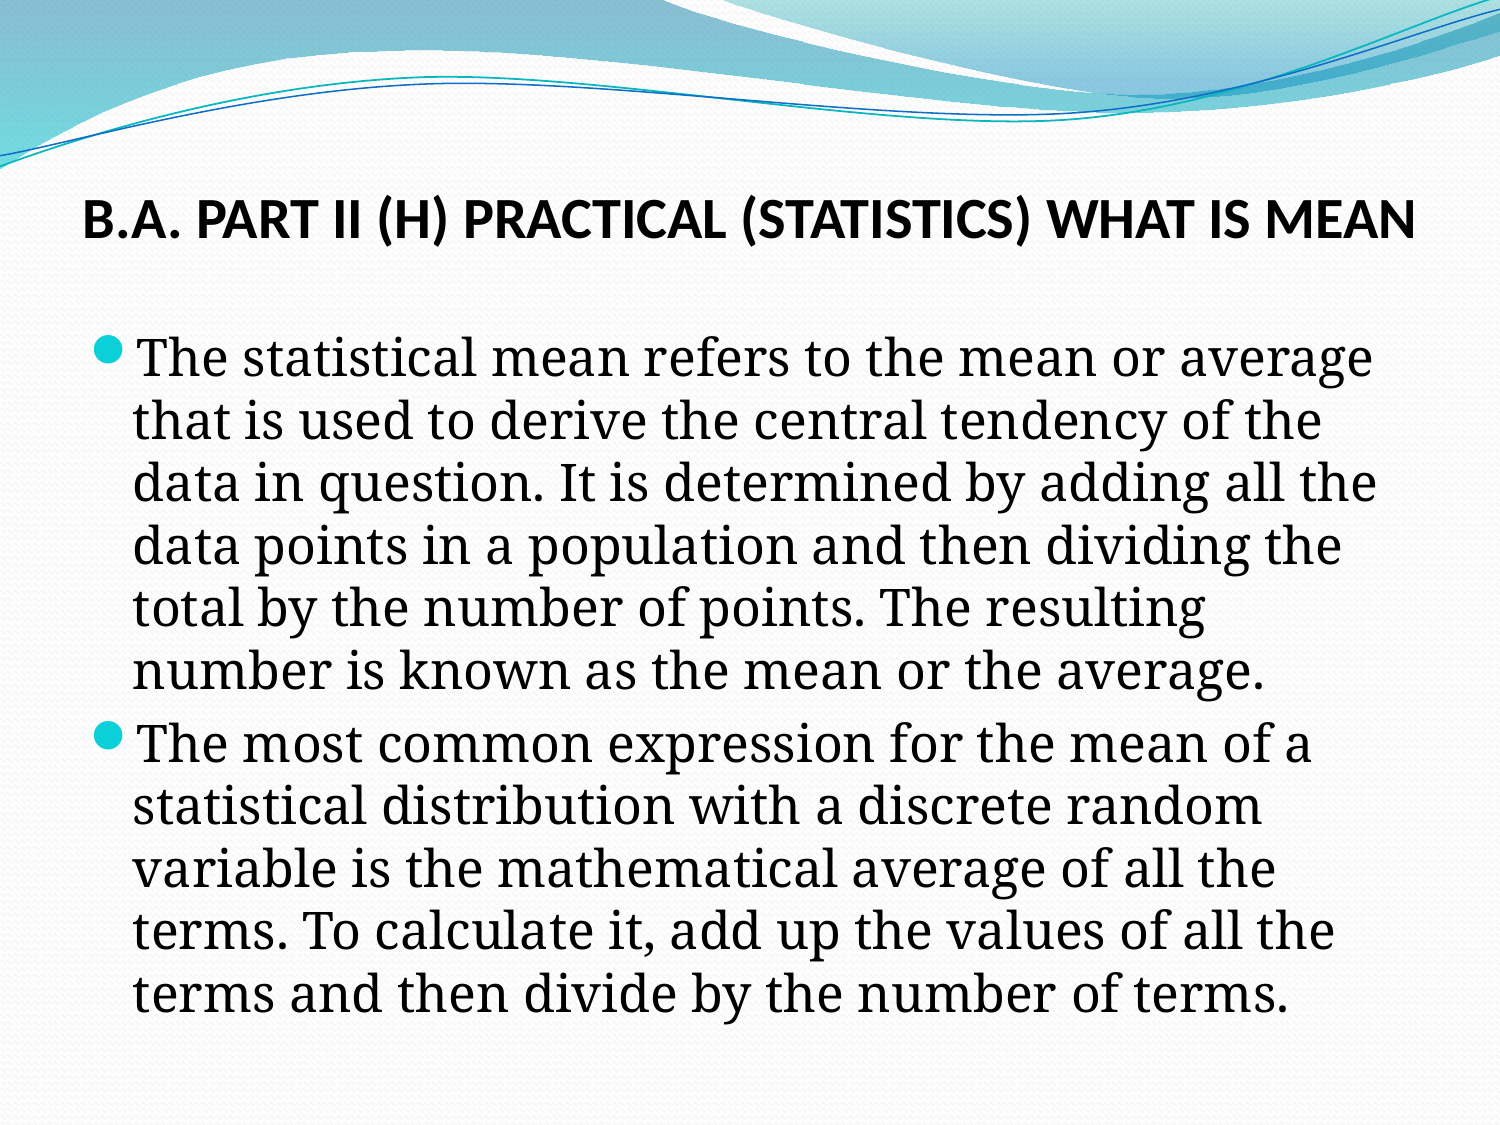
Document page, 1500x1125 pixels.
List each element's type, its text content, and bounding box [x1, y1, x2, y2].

list The statistical mean refers to the mean or average that is used to derive the central tendency of the data in question. It is determined by adding all the data points in a population and then dividing the total by the number of points. The resulting number is known as the mean or the average. The most common expression for the mean of a statistical distribution with a discrete random variable is the mathematical average of all the terms. To calculate it, add up the values of all the terms and then divide by the number of terms. [75, 317, 1425, 1038]
title B.A. PART II (H) PRACTICAL (STATISTICS) WHAT IS MEAN [75, 115, 1425, 250]
